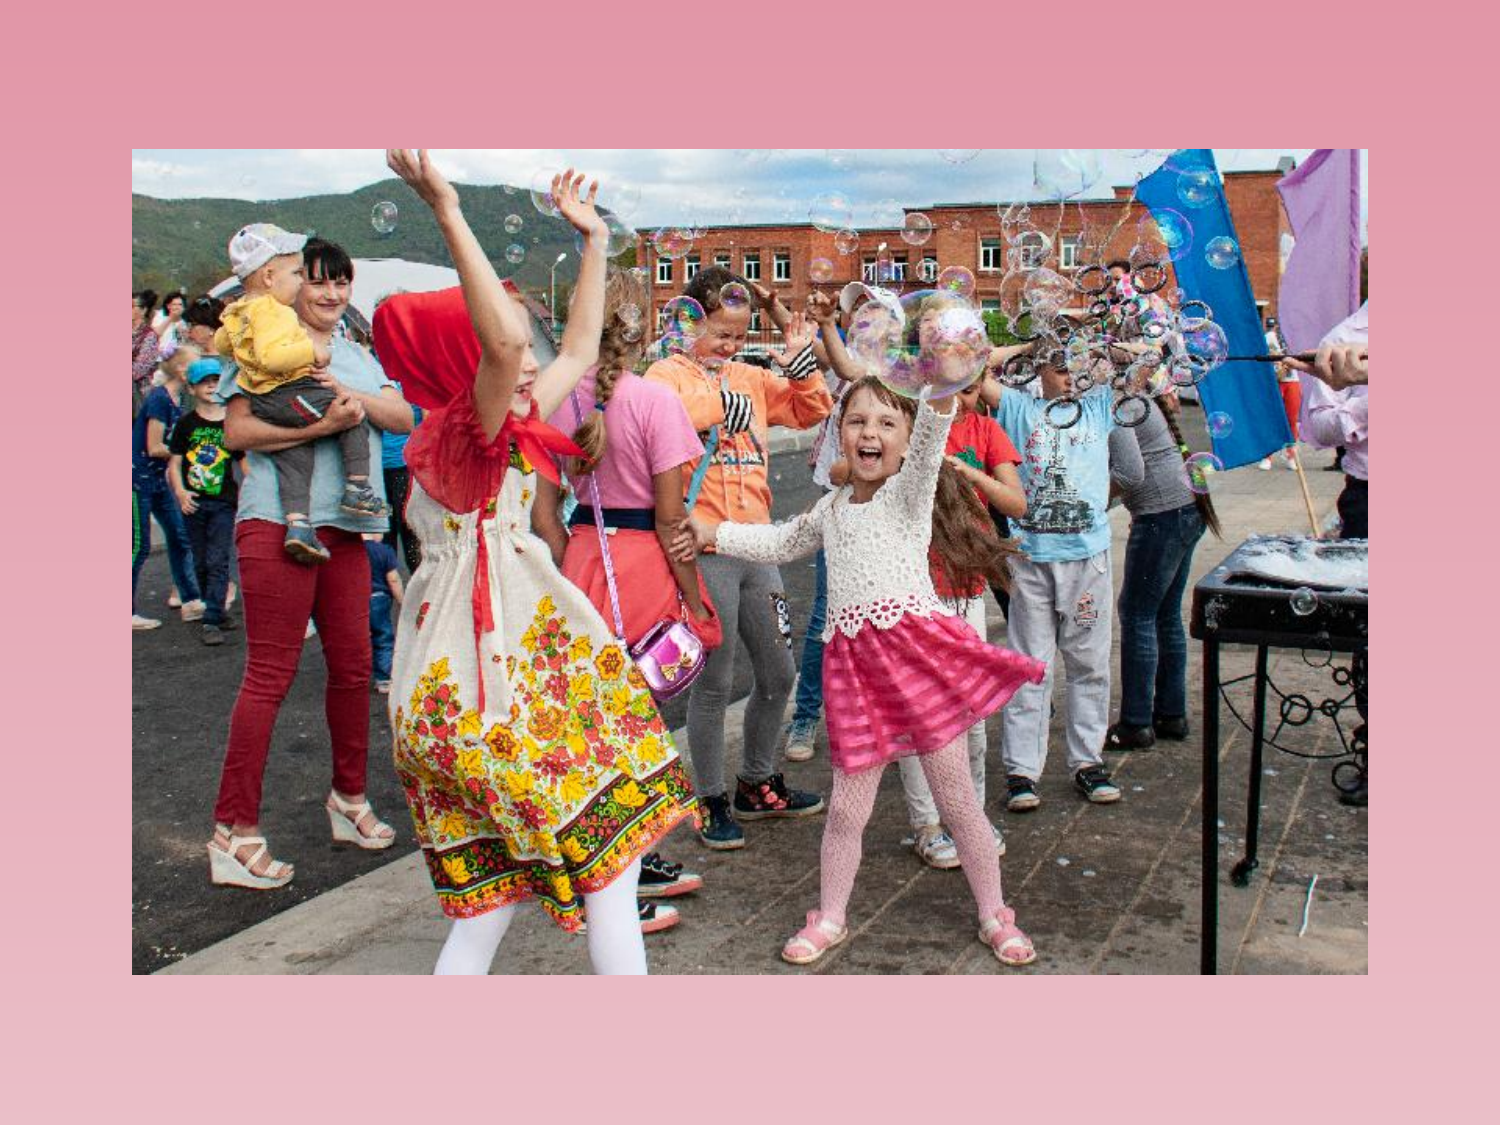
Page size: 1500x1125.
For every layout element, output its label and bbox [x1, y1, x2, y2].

picture [131, 149, 1369, 976]
